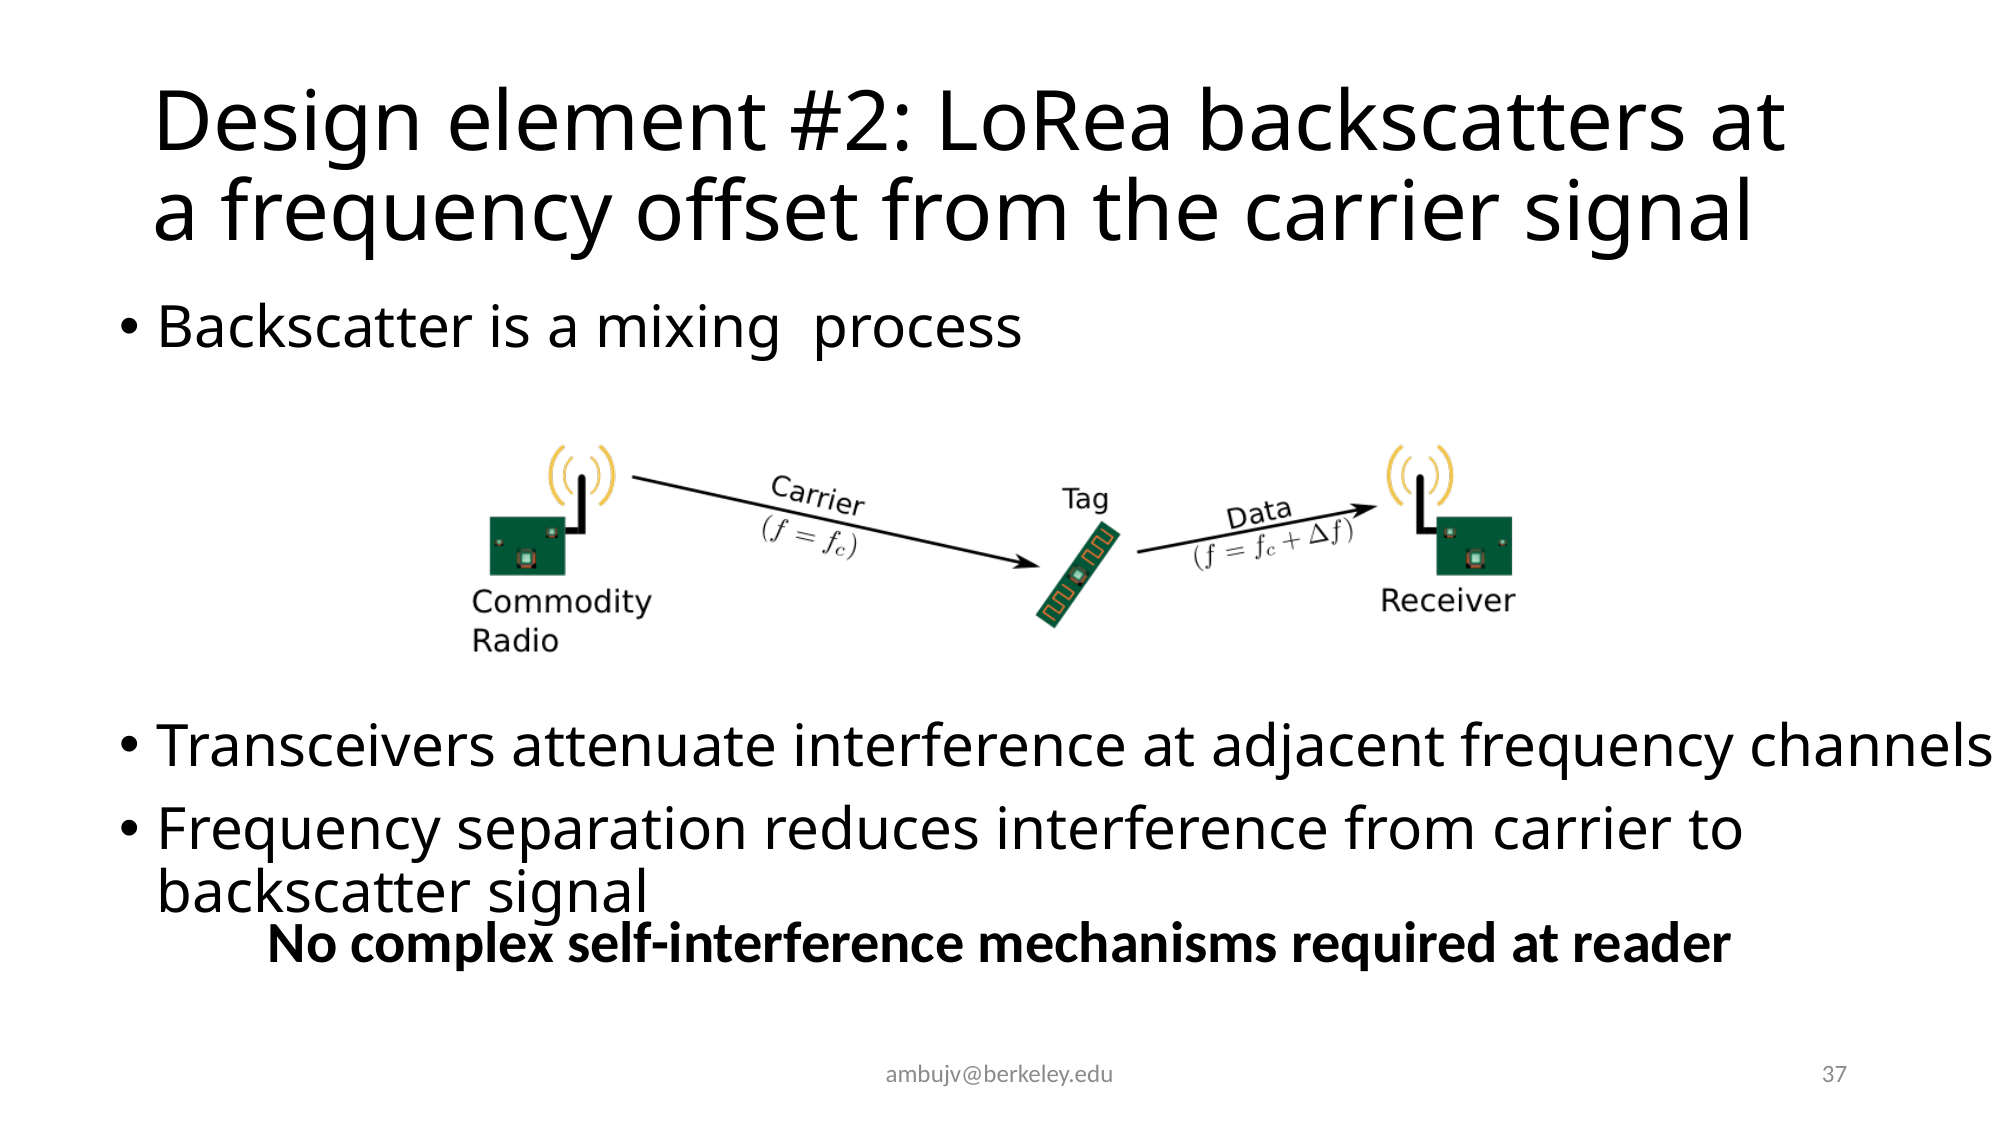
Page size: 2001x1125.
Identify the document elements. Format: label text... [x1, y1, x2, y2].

slide_number 37 [1412, 1042, 1863, 1103]
list Backscatter is a mixing process Transceivers attenuate interference at adjacent frequency channels Frequency separation reduces interference from carrier to backscatter signal [104, 290, 2000, 1118]
title Design element #2: LoRea backscatters at a frequency offset from the carrier signal [137, 59, 1863, 278]
picture [469, 344, 1531, 667]
footer ambujv@berkeley.edu [662, 1042, 1338, 1103]
text_box No complex self-interference mechanisms required at reader [157, 896, 1843, 982]
